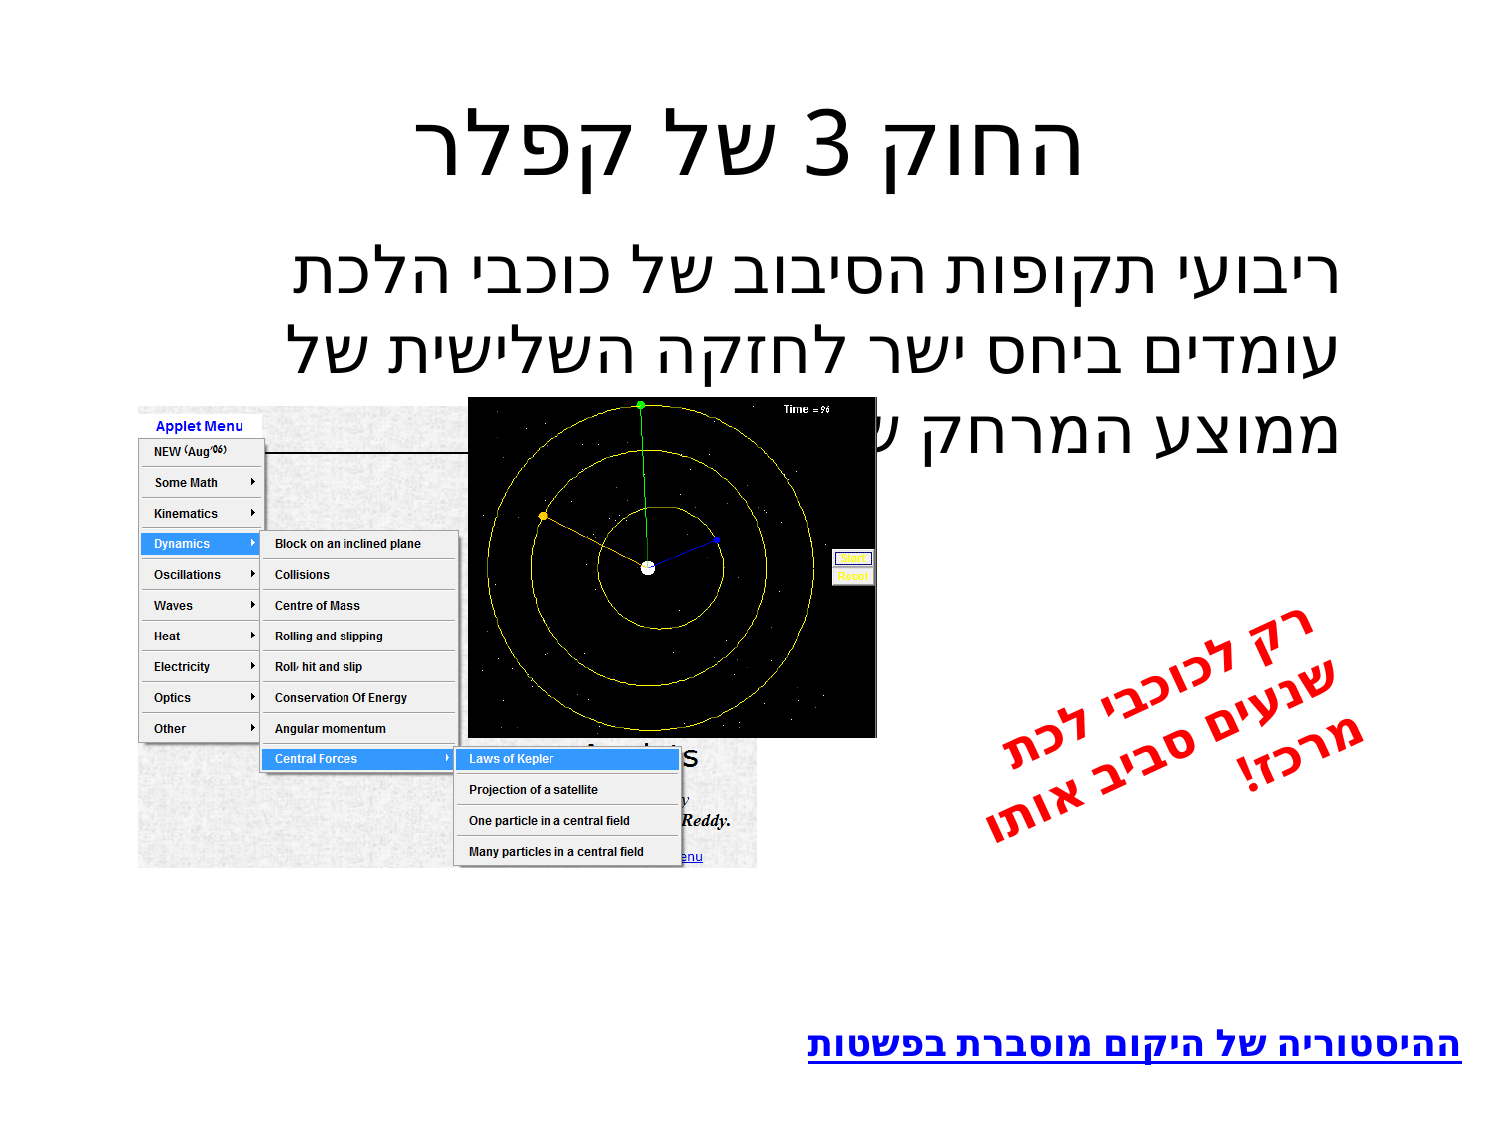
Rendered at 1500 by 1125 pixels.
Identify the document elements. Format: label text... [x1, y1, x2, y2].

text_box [137, 396, 878, 868]
text_box רק לכוכבי לכת שנעים סביב אותו מרכז! [882, 571, 1389, 962]
text_box ההיסטוריה של היקום מוסברת בפשטות [792, 1011, 1478, 1075]
title החוק 3 של קפלר [75, 45, 1425, 233]
text_box ריבועי תקופות הסיבוב של כוכבי הלכת עומדים ביחס ישר לחזקה השלישית של ממוצע המרחק שלהם מהשמש. [135, 219, 1359, 475]
